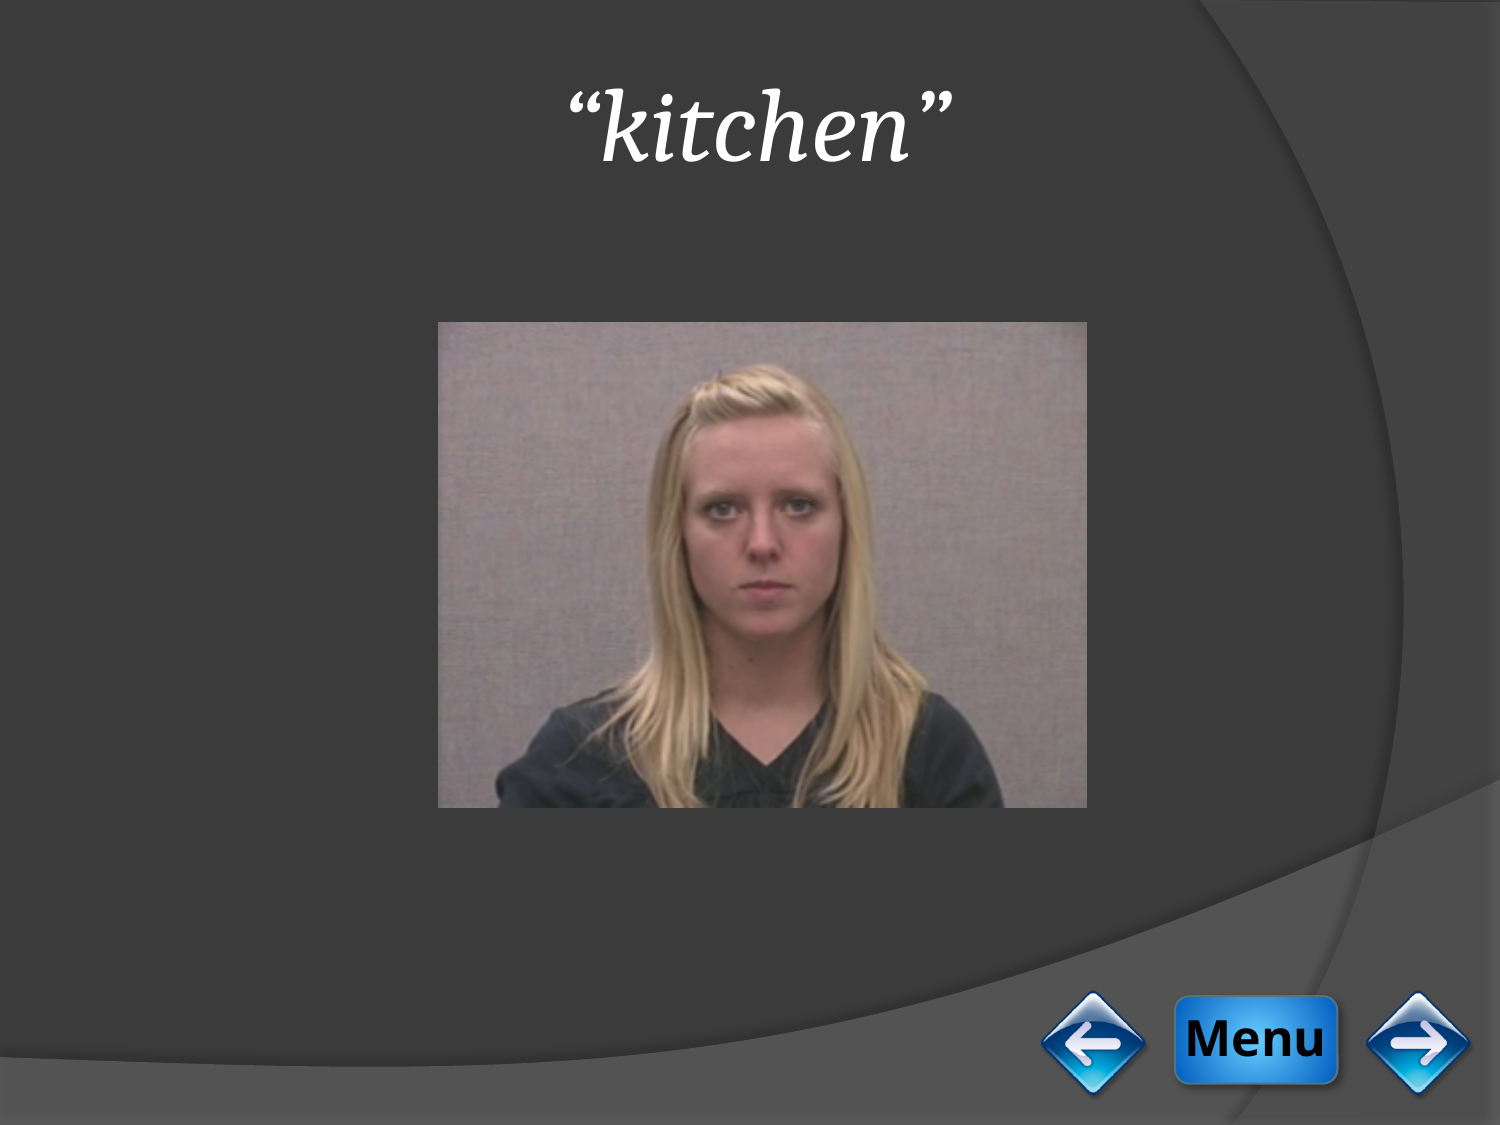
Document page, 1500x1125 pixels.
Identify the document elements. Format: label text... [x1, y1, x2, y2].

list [437, 321, 1088, 810]
picture [1362, 987, 1475, 1100]
title “kitchen” [412, 50, 1100, 241]
picture [1037, 987, 1150, 1100]
